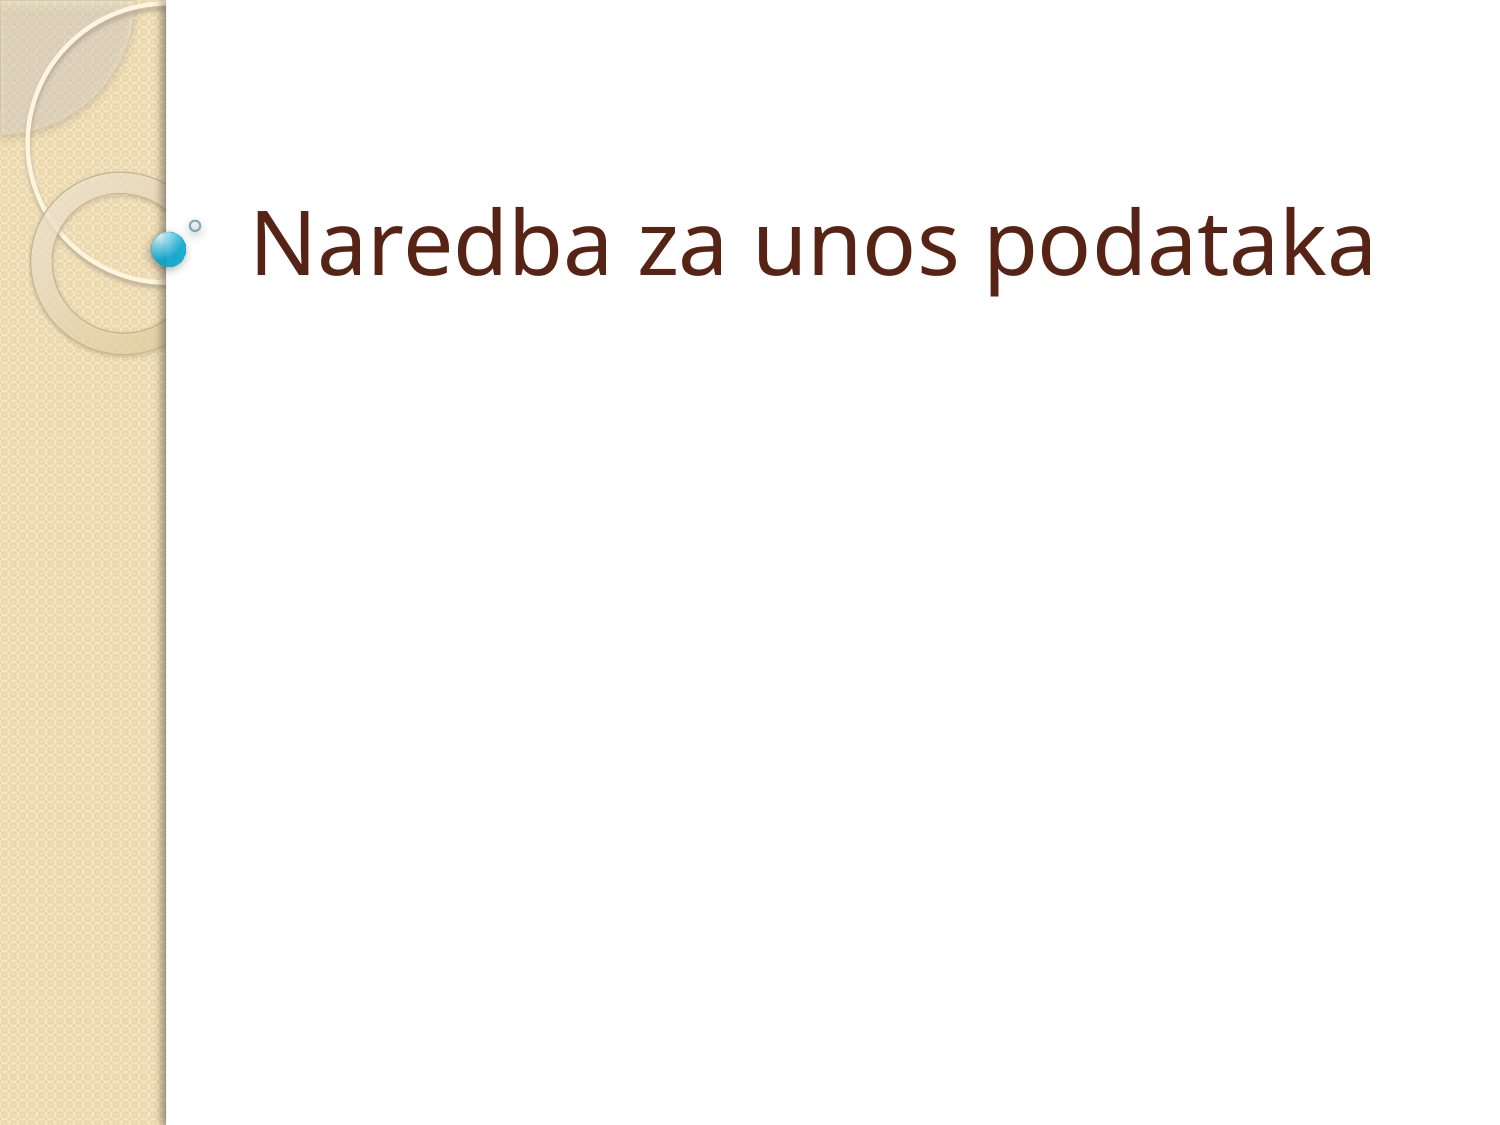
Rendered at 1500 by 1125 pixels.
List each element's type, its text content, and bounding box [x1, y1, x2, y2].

title Naredba za unos podataka [234, 59, 1450, 301]
